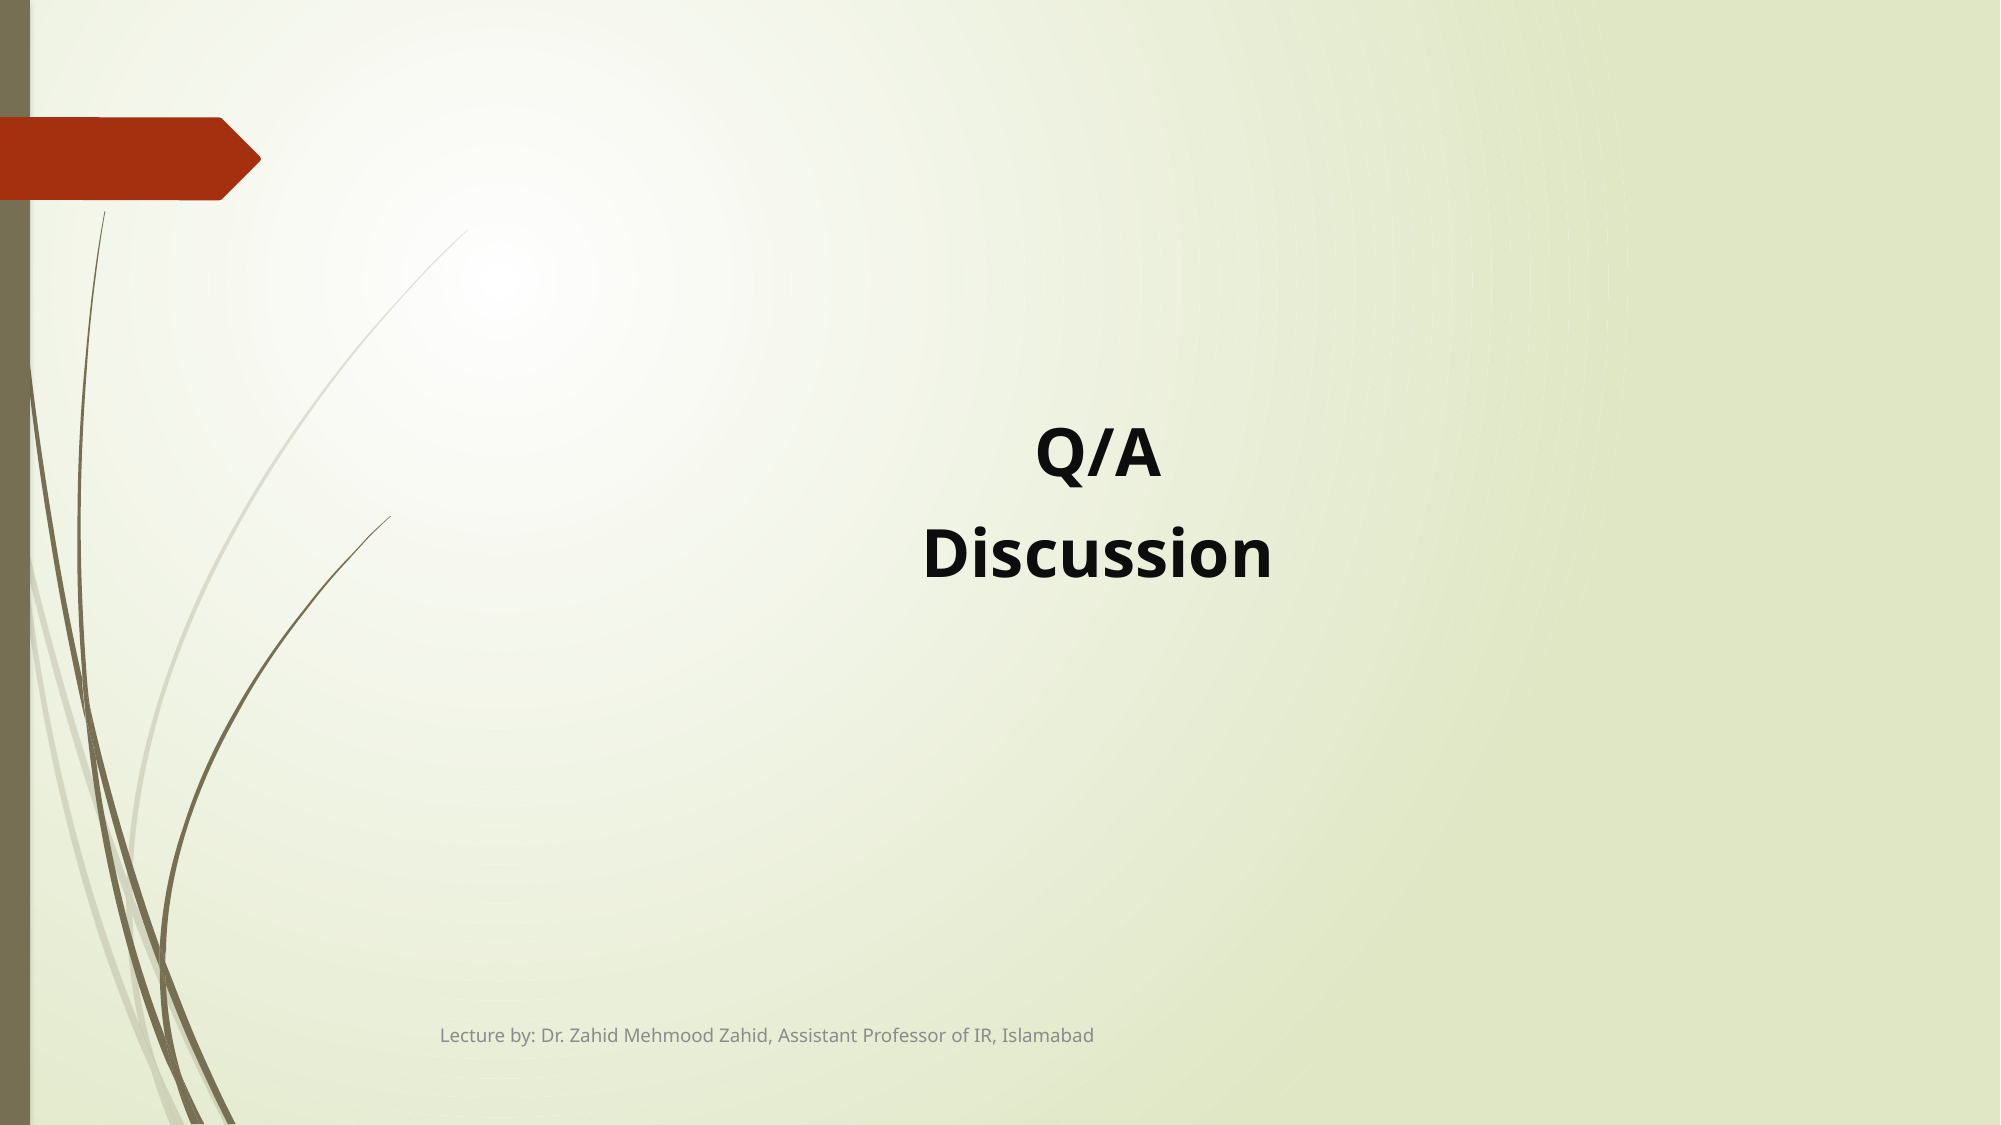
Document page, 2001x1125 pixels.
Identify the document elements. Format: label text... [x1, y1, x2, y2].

list Q/A Discussion [308, 215, 1888, 1110]
footer Lecture by: Dr. Zahid Mehmood Zahid, Assistant Professor of IR, Islamabad [424, 1006, 1675, 1067]
